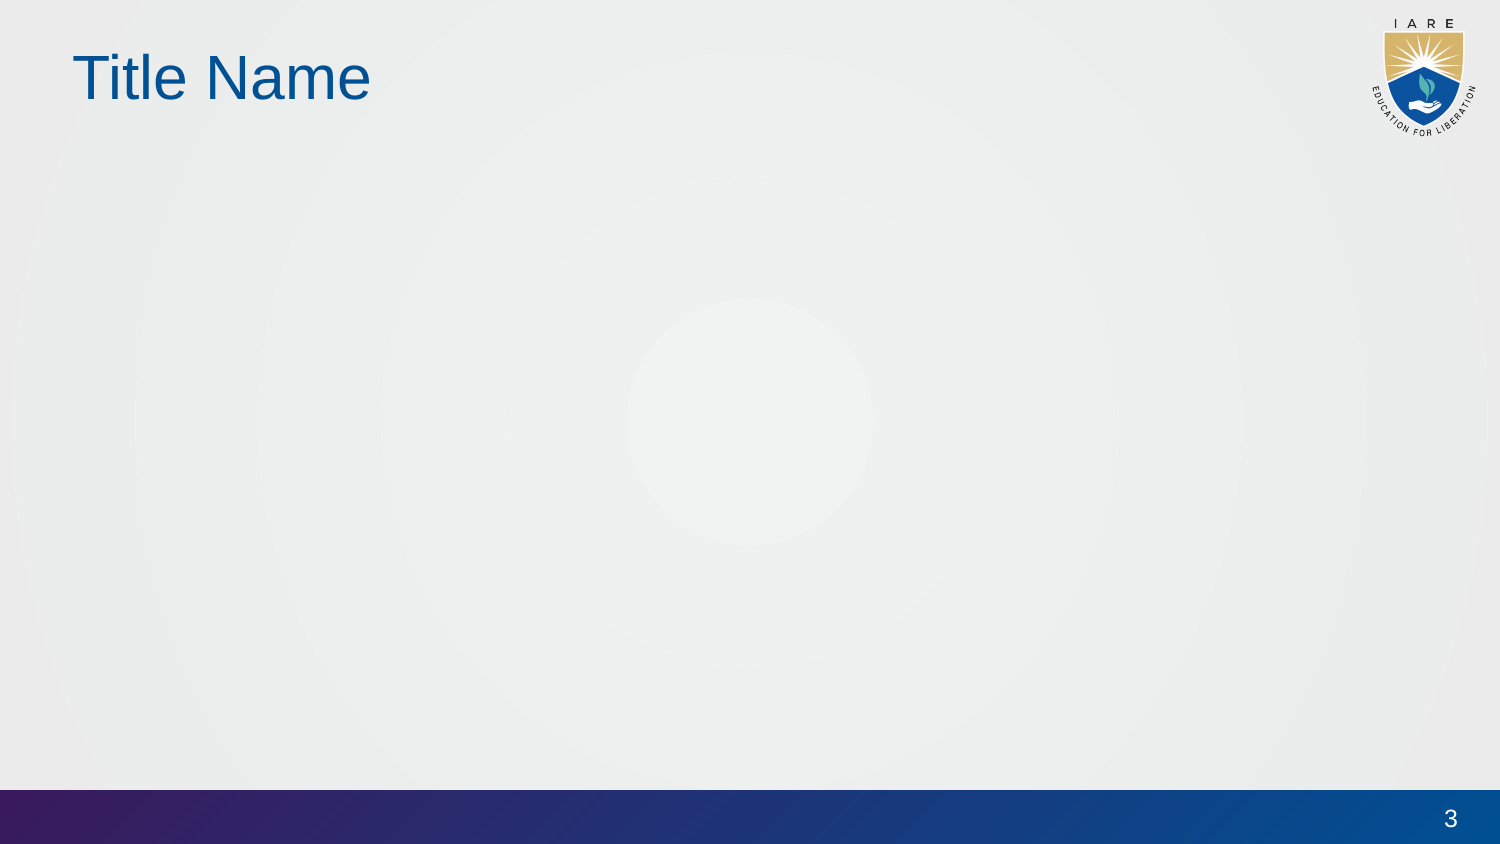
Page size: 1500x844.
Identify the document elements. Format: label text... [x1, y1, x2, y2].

slide_number 3 [1388, 790, 1474, 844]
title Title Name [72, 36, 1443, 121]
picture [1372, 19, 1490, 138]
